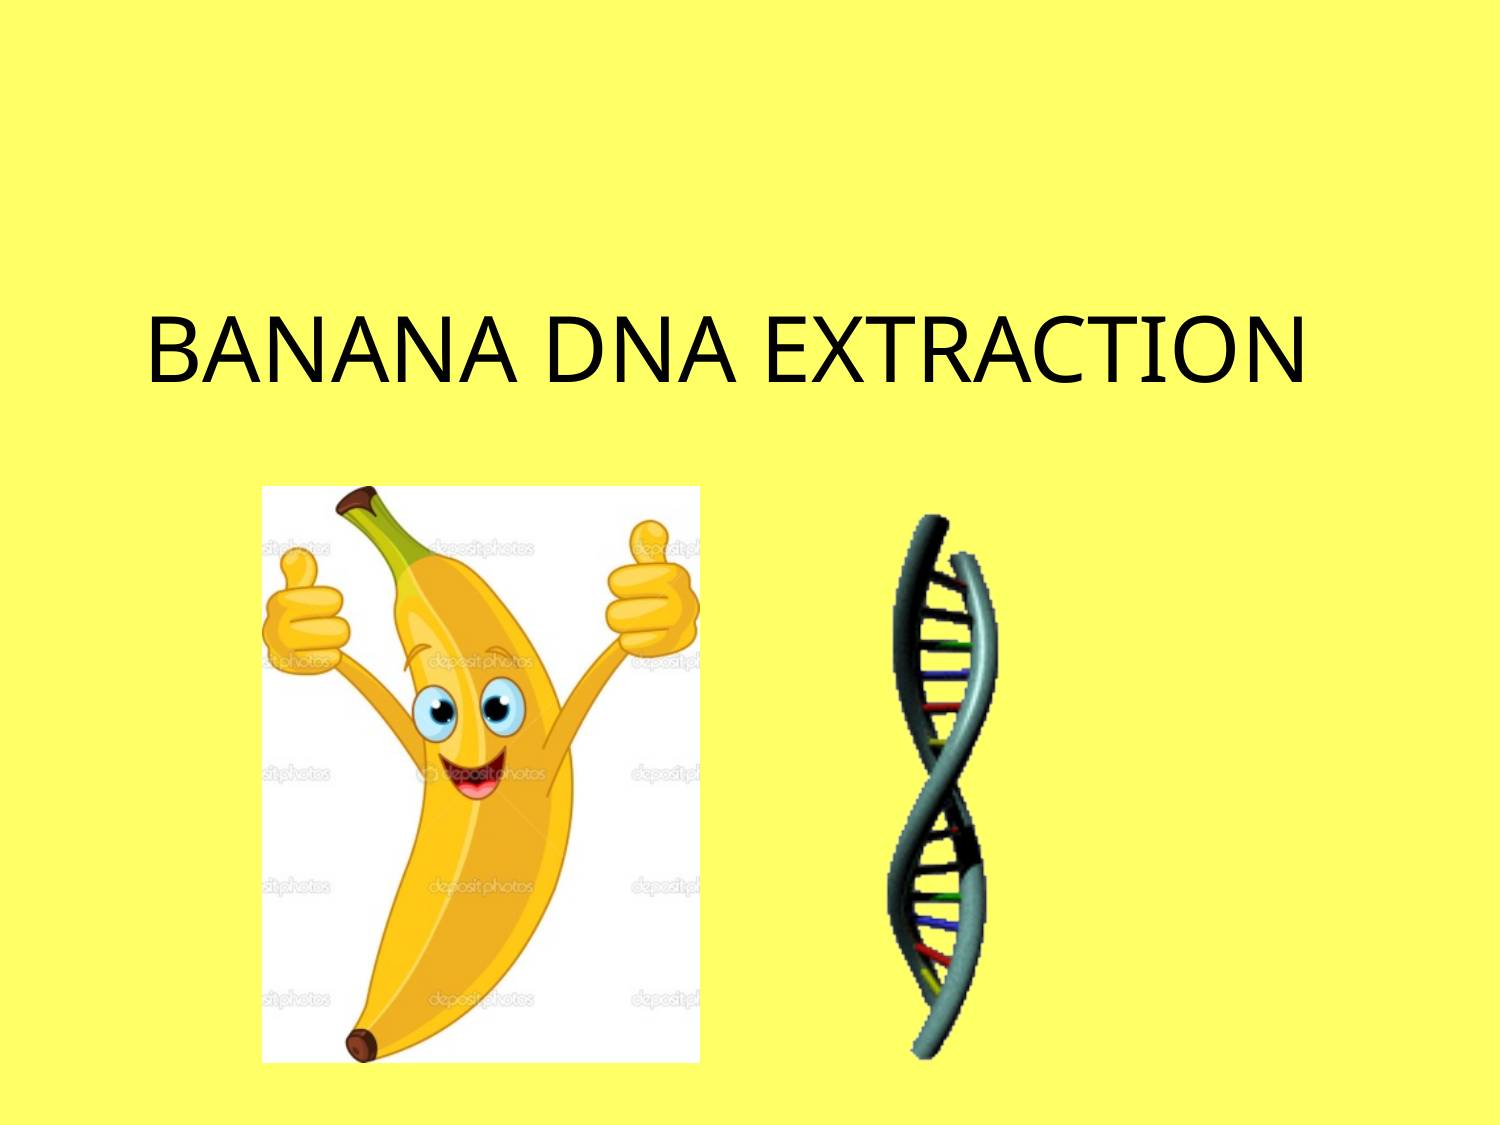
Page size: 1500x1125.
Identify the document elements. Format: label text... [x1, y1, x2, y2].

picture [882, 512, 1009, 1065]
title BANANA DNA EXTRACTION [90, 224, 1366, 467]
picture [262, 486, 701, 1063]
